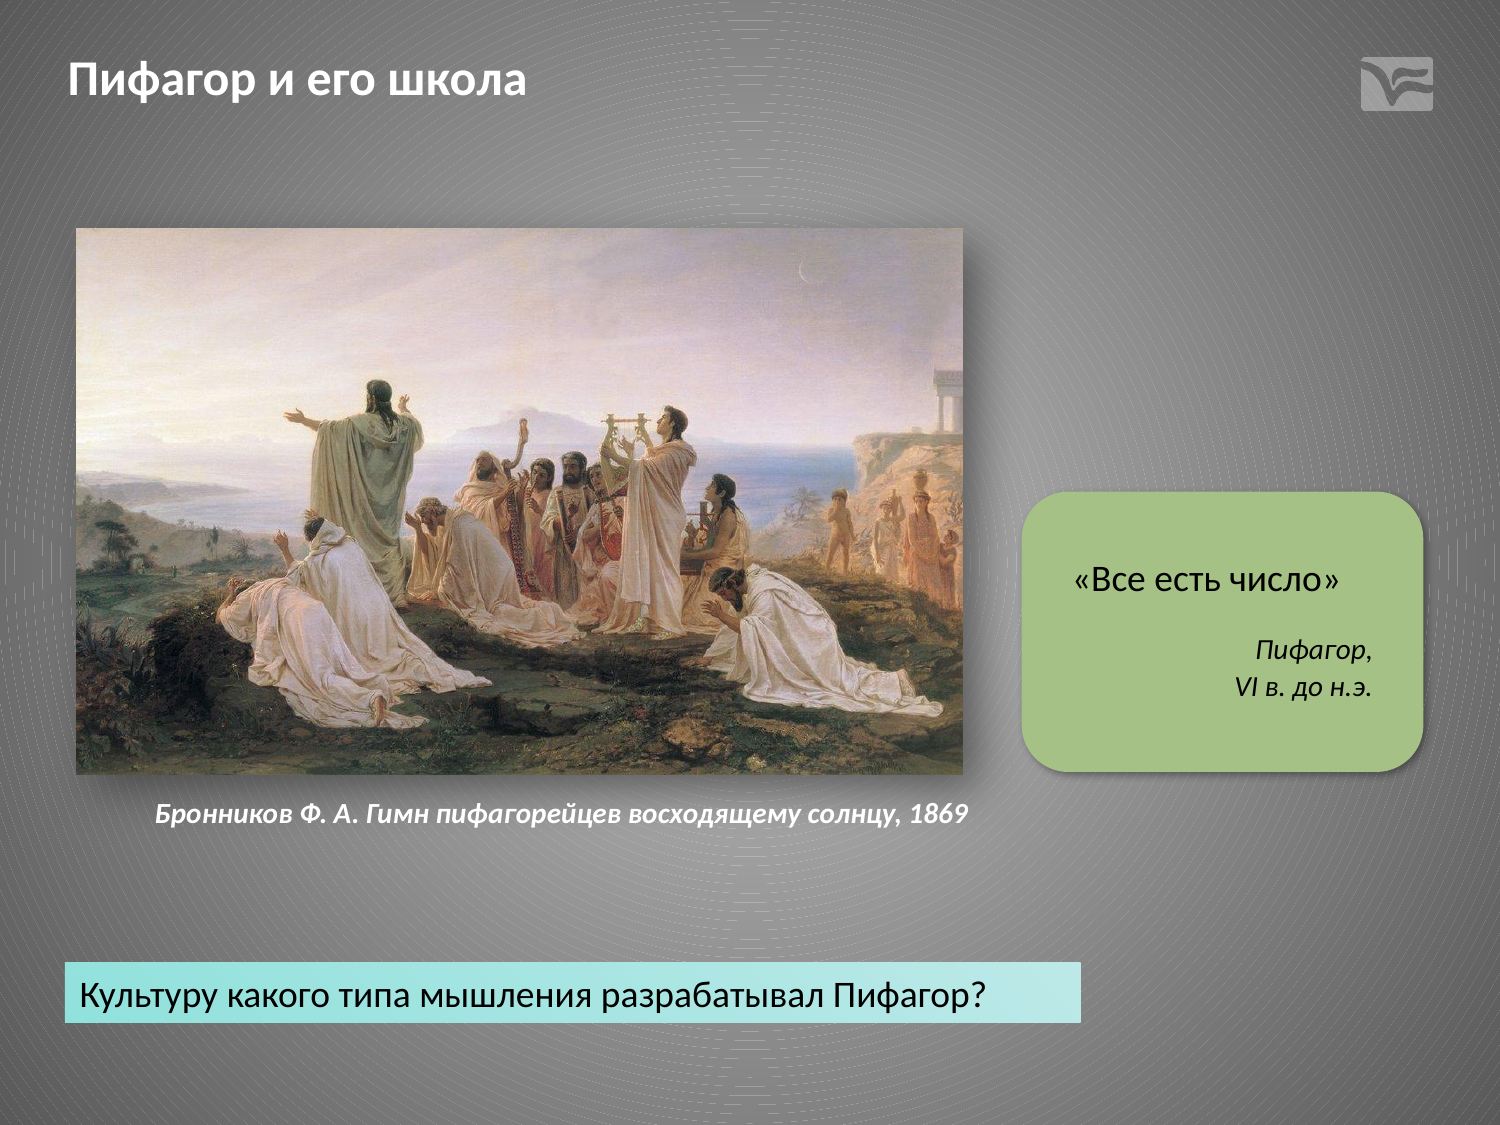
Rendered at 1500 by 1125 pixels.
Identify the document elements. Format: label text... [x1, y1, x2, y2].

text_box Пифагор и его школа [53, 37, 1317, 113]
picture [1357, 54, 1436, 114]
text_box Культуру какого типа мышления разрабатывал Пифагор? [64, 962, 1081, 1023]
text_box Бронников Ф. А. Гимн пифагорейцев восходящему солнцу, 1869 [139, 786, 983, 837]
text_box [1019, 489, 1426, 775]
picture [76, 228, 963, 775]
text_box «Все есть число» Пифагор, VI в. до н.э. [1057, 546, 1388, 710]
